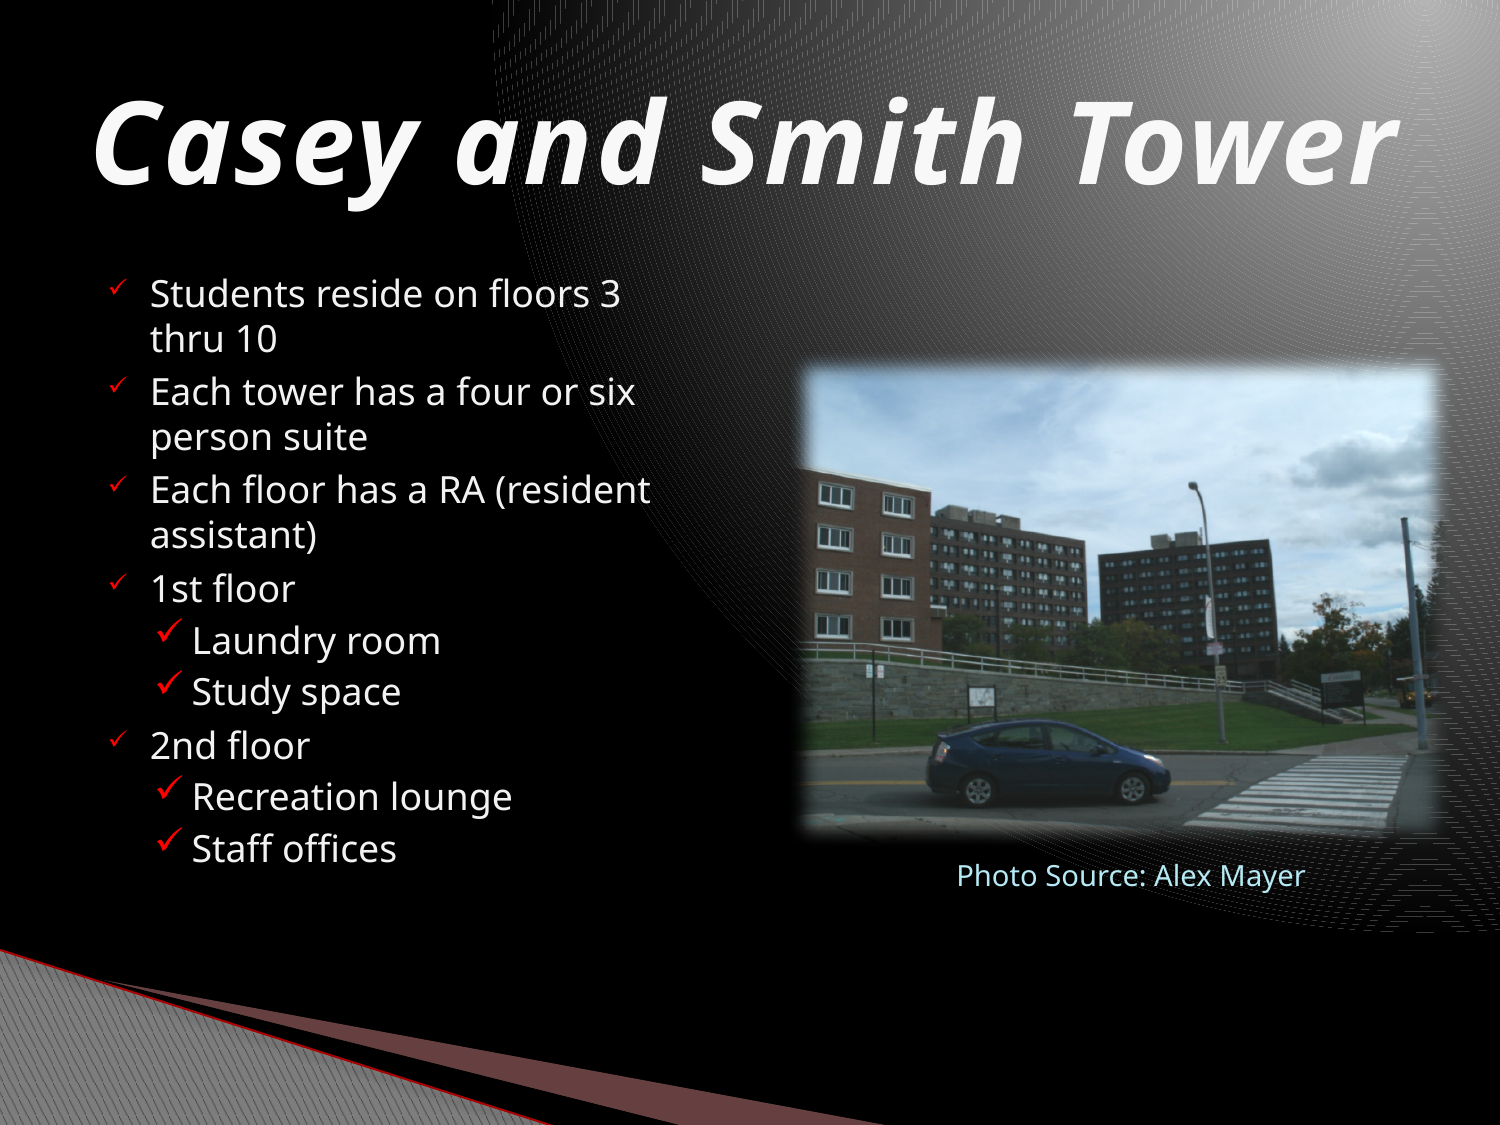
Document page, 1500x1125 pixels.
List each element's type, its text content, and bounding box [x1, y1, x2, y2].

picture [787, 349, 1454, 849]
text_box Photo Source: Alex Mayer [799, 849, 1463, 900]
picture [0, 952, 543, 1125]
title Casey and Smith Tower [75, 45, 1425, 233]
list Students reside on floors 3 thru 10 Each tower has a four or six person suite Each floor has a RA (resident assistant) 1st floor Laundry room Study space 2nd floor Recreation lounge Staff offices [75, 262, 675, 1013]
